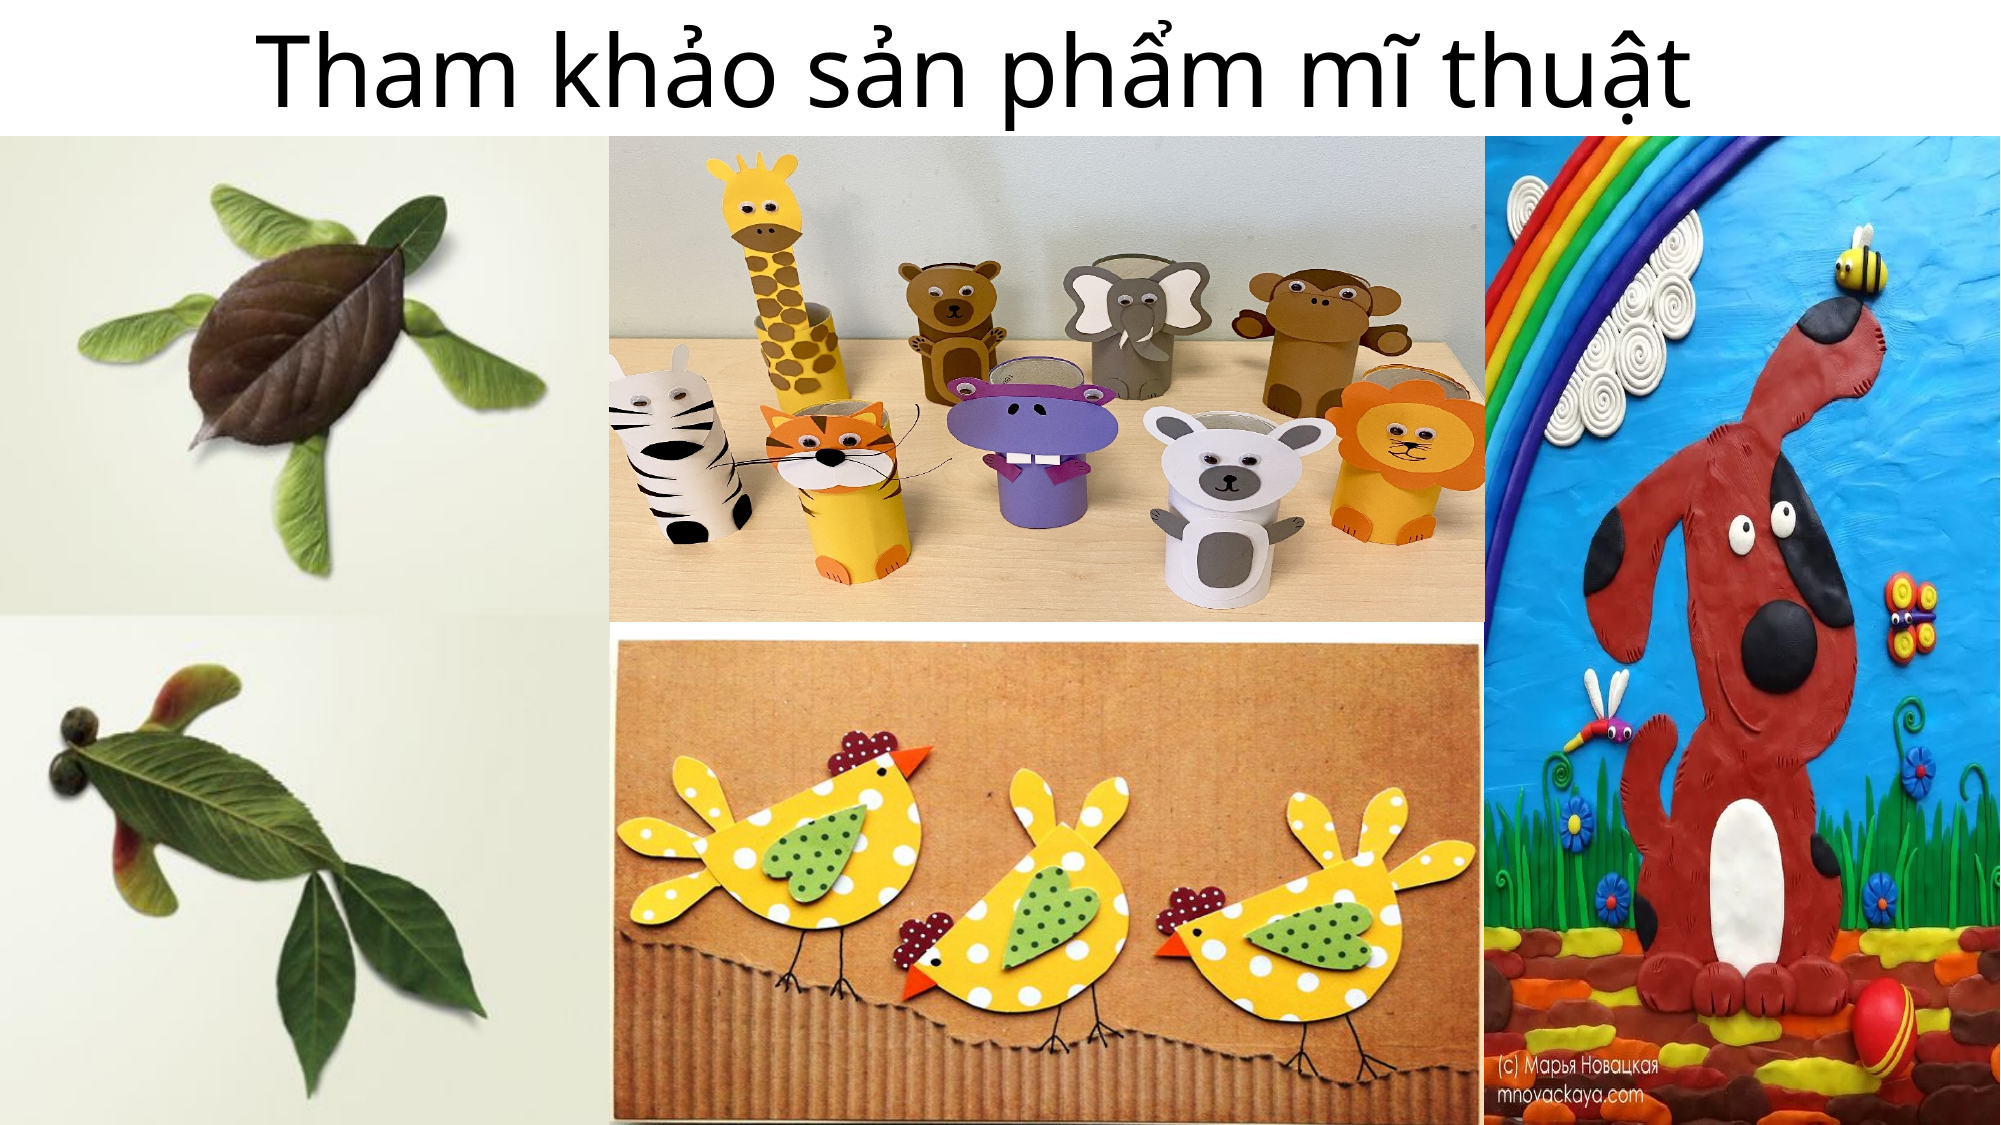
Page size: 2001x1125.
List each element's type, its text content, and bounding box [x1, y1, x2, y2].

picture [0, 136, 2000, 1125]
text_box Tham khảo sản phẩm mĩ thuật [240, 0, 1709, 135]
